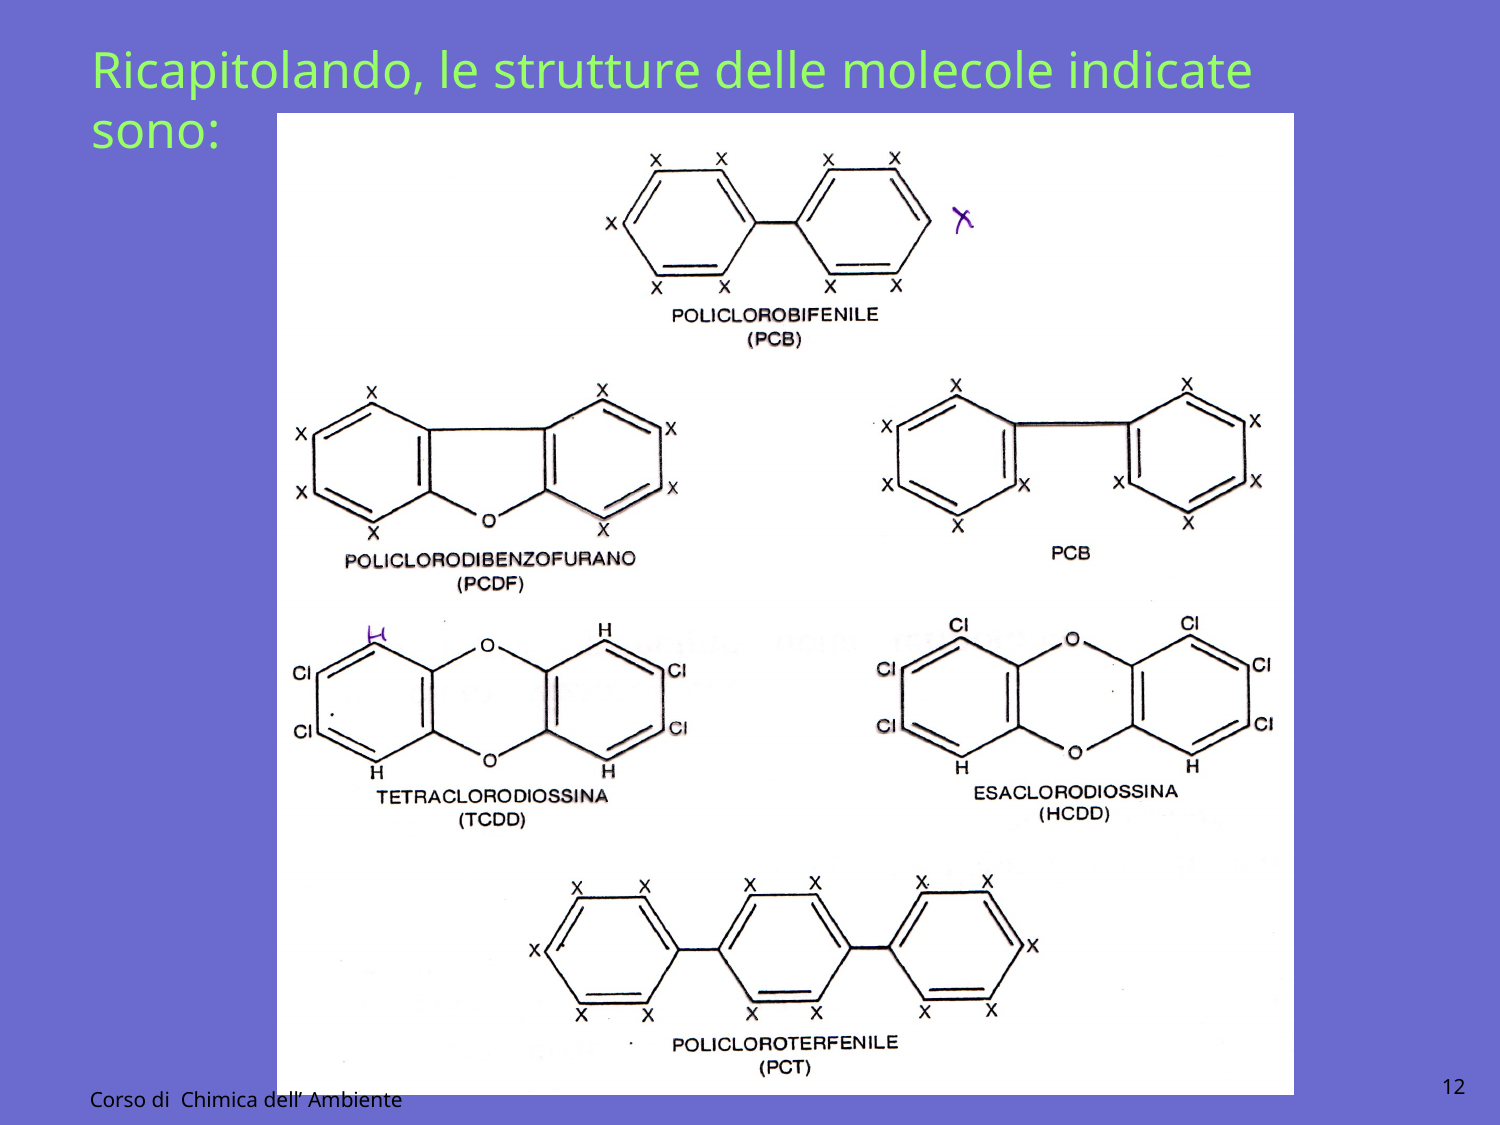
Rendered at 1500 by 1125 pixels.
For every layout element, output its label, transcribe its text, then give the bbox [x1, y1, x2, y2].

text_box Ricapitolando, le strutture delle molecole indicate sono: [76, 30, 1400, 166]
text_box Corso di Chimica dell’ Ambiente [74, 1079, 538, 1125]
text_box 12 [1425, 1066, 1481, 1117]
picture [277, 113, 1294, 1095]
